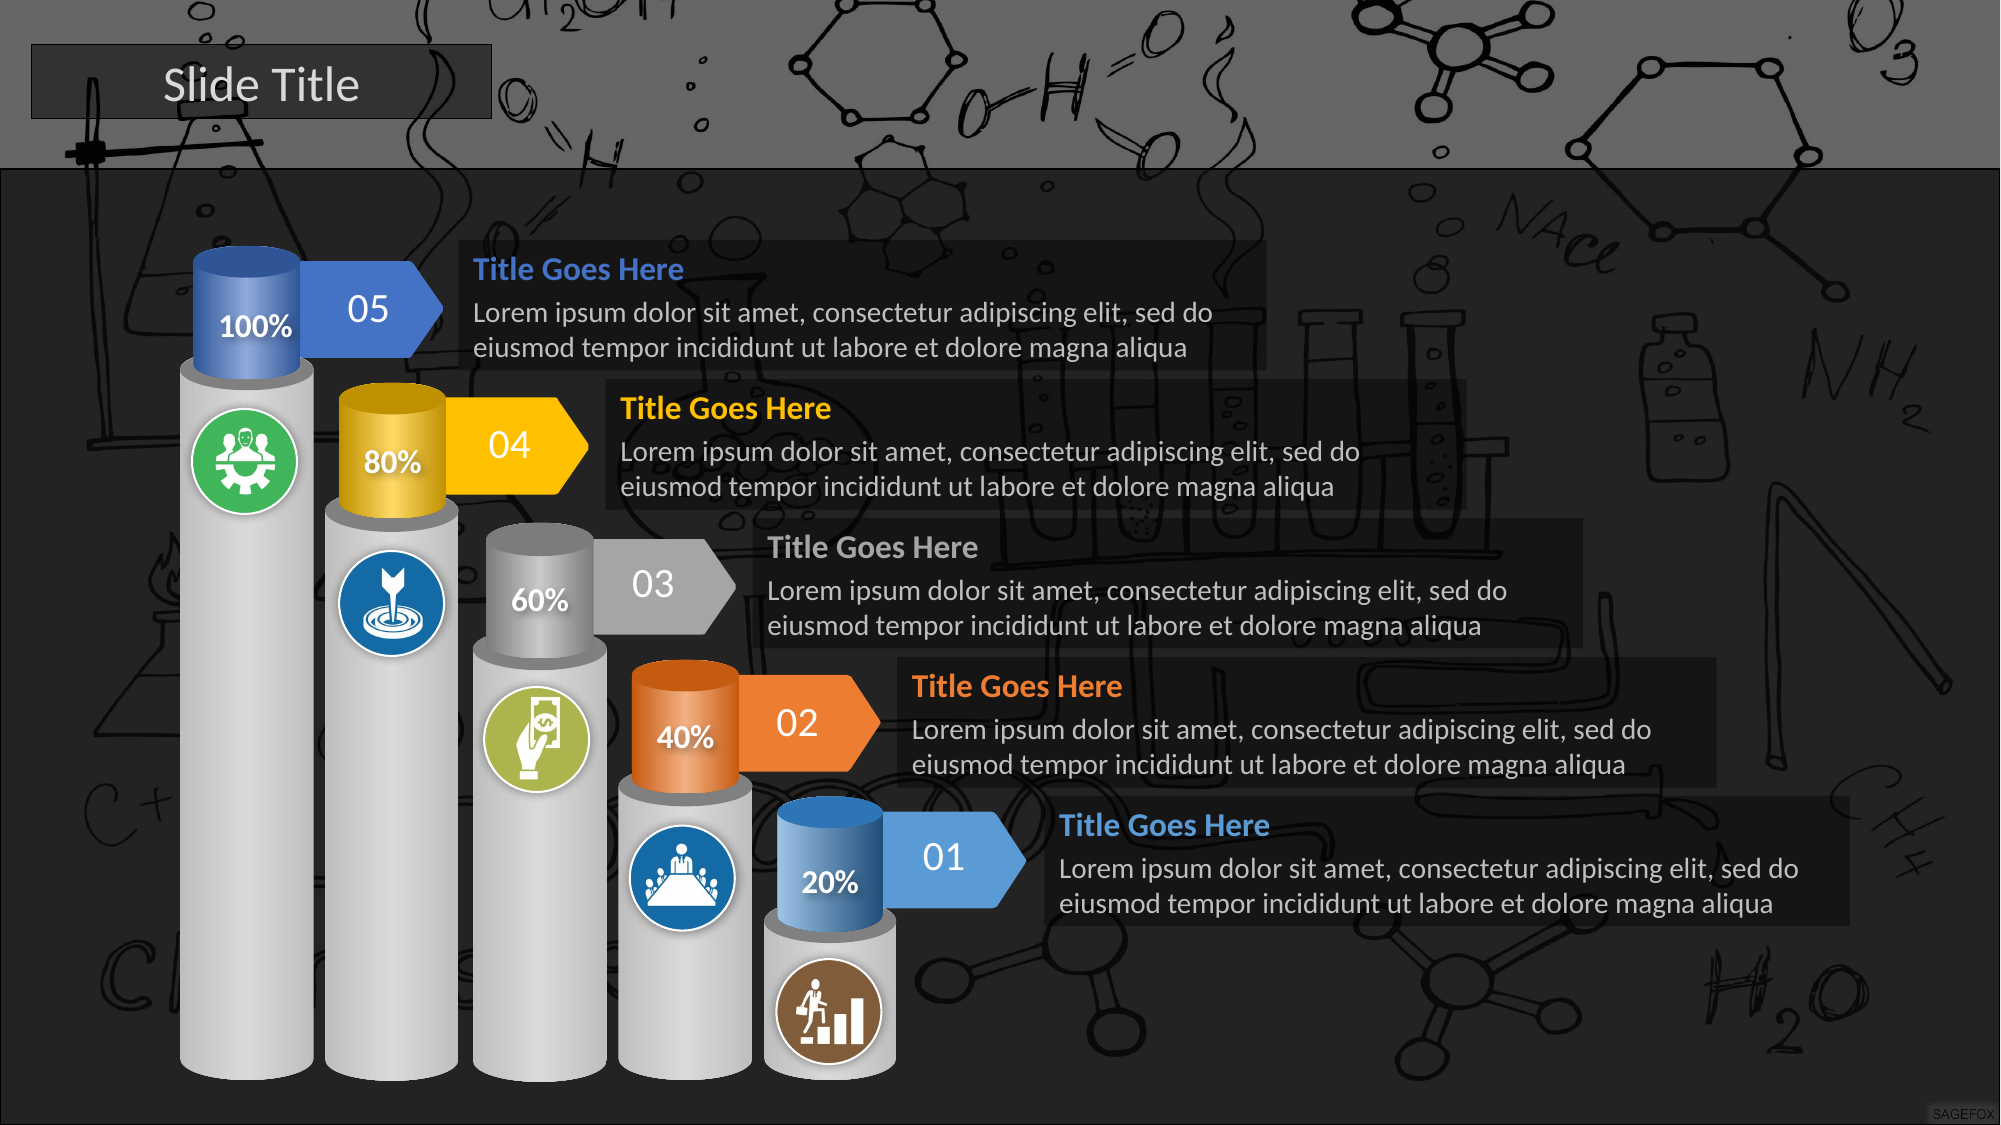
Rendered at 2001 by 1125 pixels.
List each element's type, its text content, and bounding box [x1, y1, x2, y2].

text_box 01 [908, 821, 981, 887]
text_box Slide Title [31, 44, 492, 119]
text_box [339, 382, 447, 519]
text_box [594, 539, 736, 635]
text_box [447, 397, 589, 495]
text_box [618, 765, 753, 1080]
text_box Title Goes Here Lorem ipsum dolor sit amet, consectetur adipiscing elit, sed do eiusmod tempor incididunt ut labore et dolore magna aliqua [605, 379, 1467, 510]
text_box [0, 168, 2000, 1125]
text_box Title Goes Here Lorem ipsum dolor sit amet, consectetur adipiscing elit, sed do eiusmod tempor incididunt ut labore et dolore magna aliqua [1044, 795, 1850, 927]
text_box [631, 659, 740, 794]
text_box Title Goes Here Lorem ipsum dolor sit amet, consectetur adipiscing elit, sed do eiusmod tempor incididunt ut labore et dolore magna aliqua [897, 657, 1717, 788]
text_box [777, 796, 884, 932]
text_box 03 [617, 548, 690, 614]
text_box 02 [761, 686, 834, 752]
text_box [472, 627, 607, 1082]
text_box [486, 522, 594, 659]
text_box [884, 811, 1027, 909]
text_box 04 [473, 409, 546, 475]
text_box Title Goes Here Lorem ipsum dolor sit amet, consectetur adipiscing elit, sed do eiusmod tempor incididunt ut labore et dolore magna aliqua [752, 518, 1584, 649]
text_box 05 [332, 273, 406, 339]
picture [0, 0, 2001, 1100]
text_box [301, 261, 443, 358]
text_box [325, 489, 459, 1081]
text_box [740, 674, 881, 772]
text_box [764, 899, 897, 1080]
text_box Title Goes Here Lorem ipsum dolor sit amet, consectetur adipiscing elit, sed do eiusmod tempor incididunt ut labore et dolore magna aliqua [458, 239, 1267, 371]
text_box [193, 245, 301, 380]
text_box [180, 349, 314, 1080]
